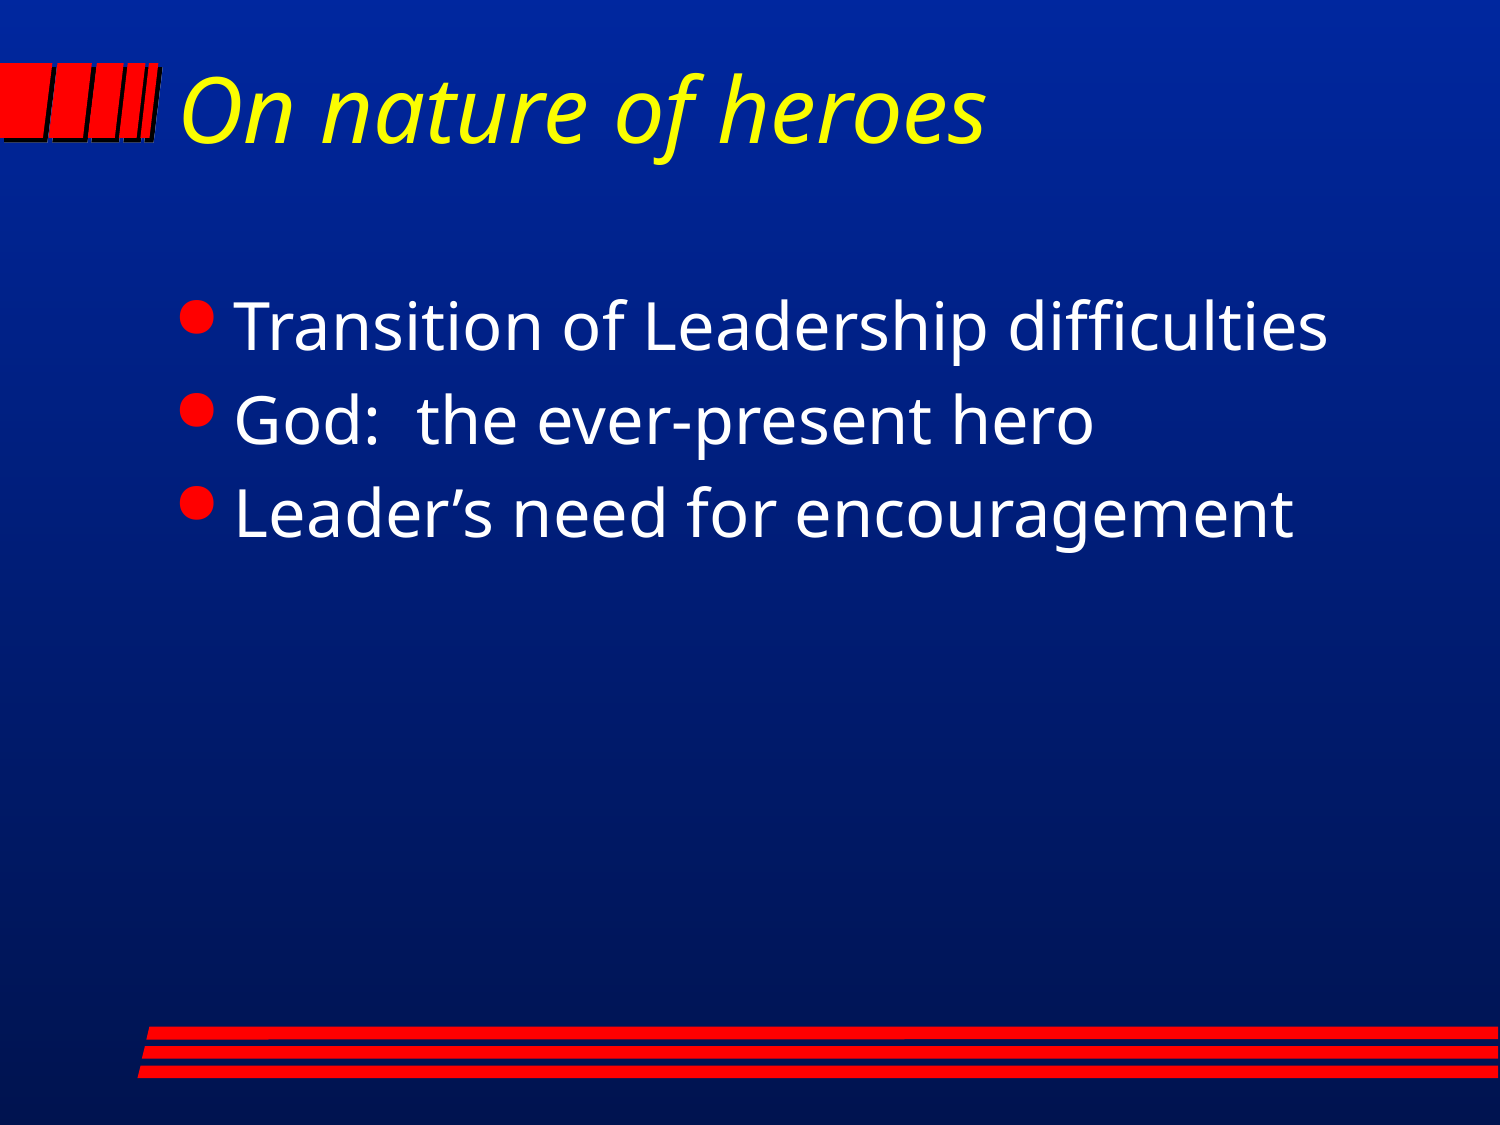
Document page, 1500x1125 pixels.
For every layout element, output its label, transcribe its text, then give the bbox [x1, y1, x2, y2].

list Transition of Leadership difficulties God: the ever-present hero Leader’s need for encouragement [162, 276, 1436, 963]
title On nature of heroes [162, 44, 1438, 238]
